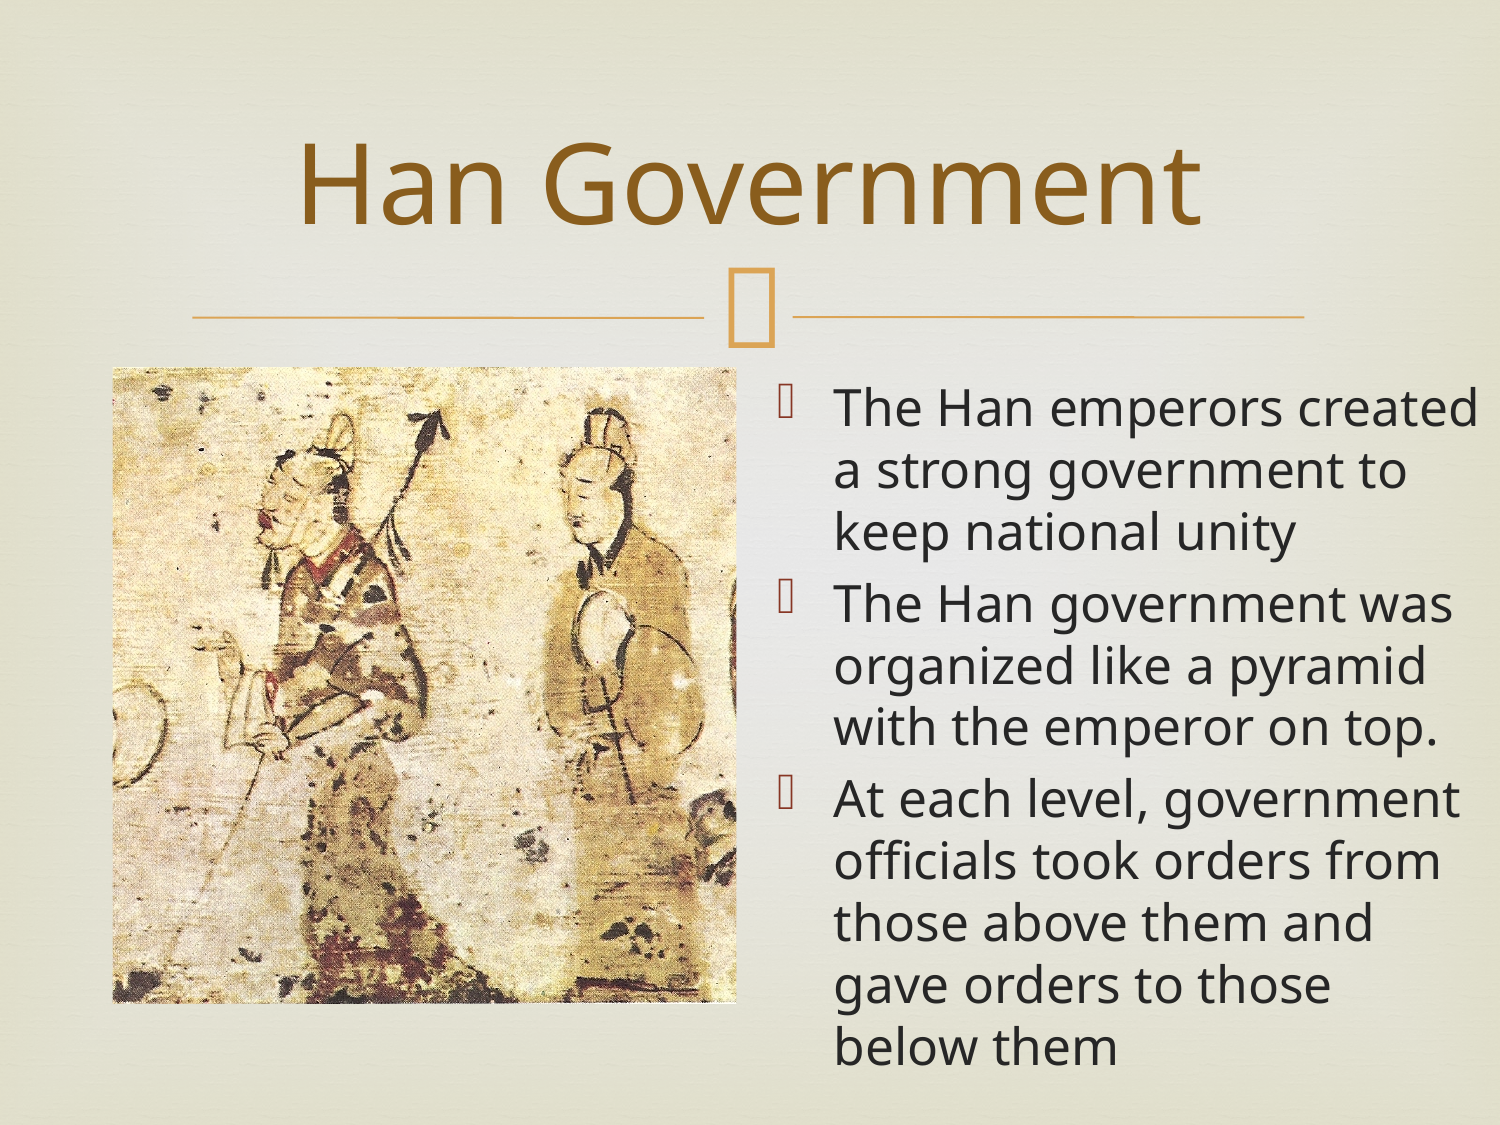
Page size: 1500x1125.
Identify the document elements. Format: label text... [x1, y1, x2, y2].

list The Han emperors created a strong government to keep national unity The Han government was organized like a pyramid with the emperor on top. At each level, government officials took orders from those above them and gave orders to those below them [761, 367, 1500, 1125]
title Han Government [112, 93, 1386, 267]
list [111, 366, 737, 1004]
